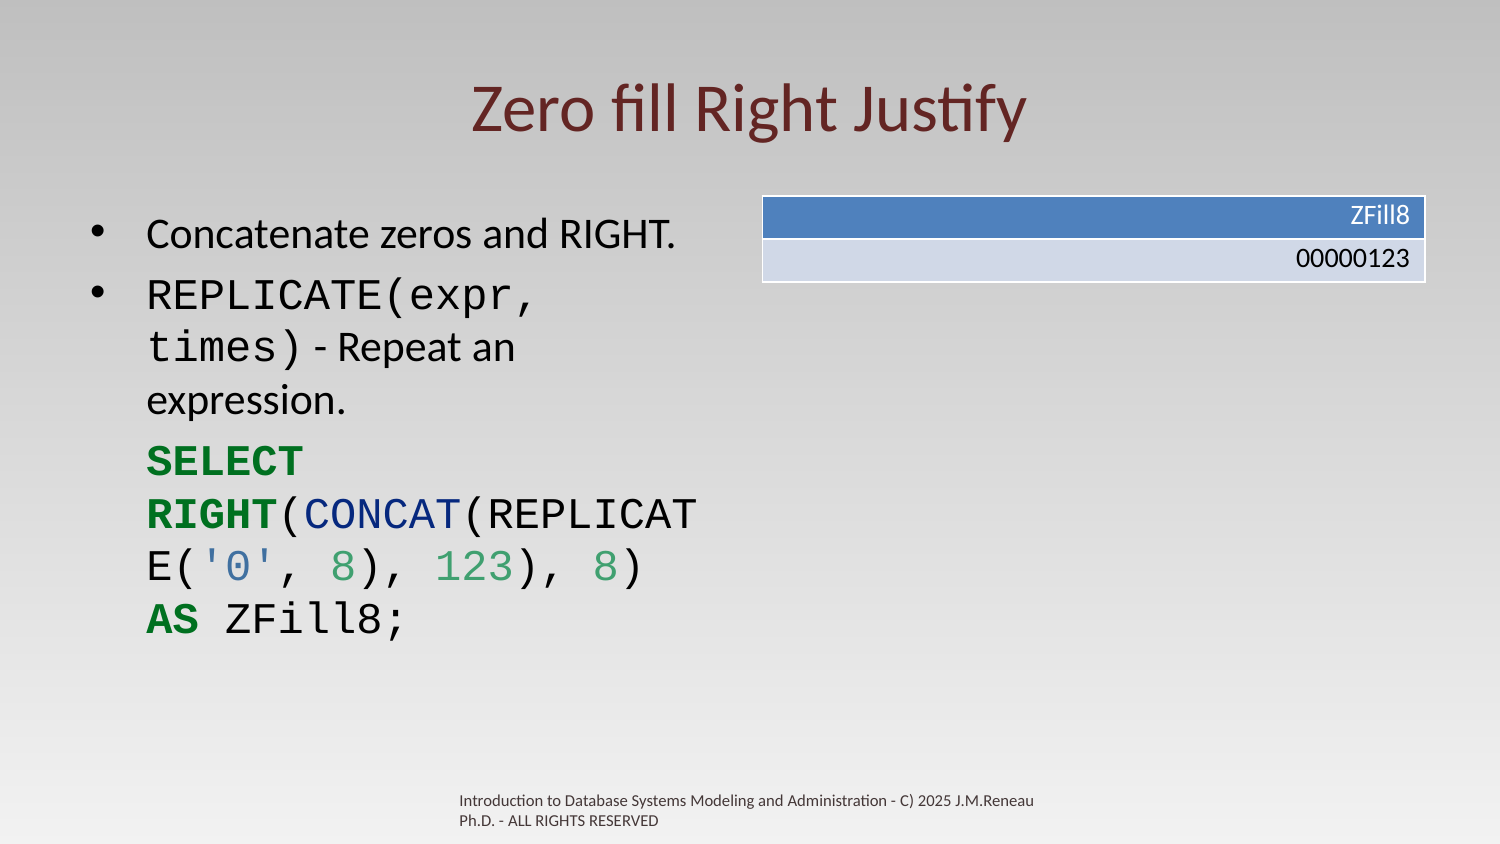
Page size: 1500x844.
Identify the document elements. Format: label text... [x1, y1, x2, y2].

list Concatenate zeros and RIGHT. REPLICATE(expr, times) - Repeat an expression. SELECT RIGHT(CONCAT(REPLICATE('0', 8), 123), 8) AS ZFill8; [75, 196, 738, 754]
table_cell 00000123 [763, 240, 1424, 281]
title Zero fill Right Justify [75, 33, 1425, 175]
footer Introduction to Database Systems Modeling and Administration - C) 2025 J.M.Reneau Ph.D. - ALL RIGHTS RESERVED [444, 782, 1055, 827]
table_header ZFill8 [763, 197, 1424, 238]
